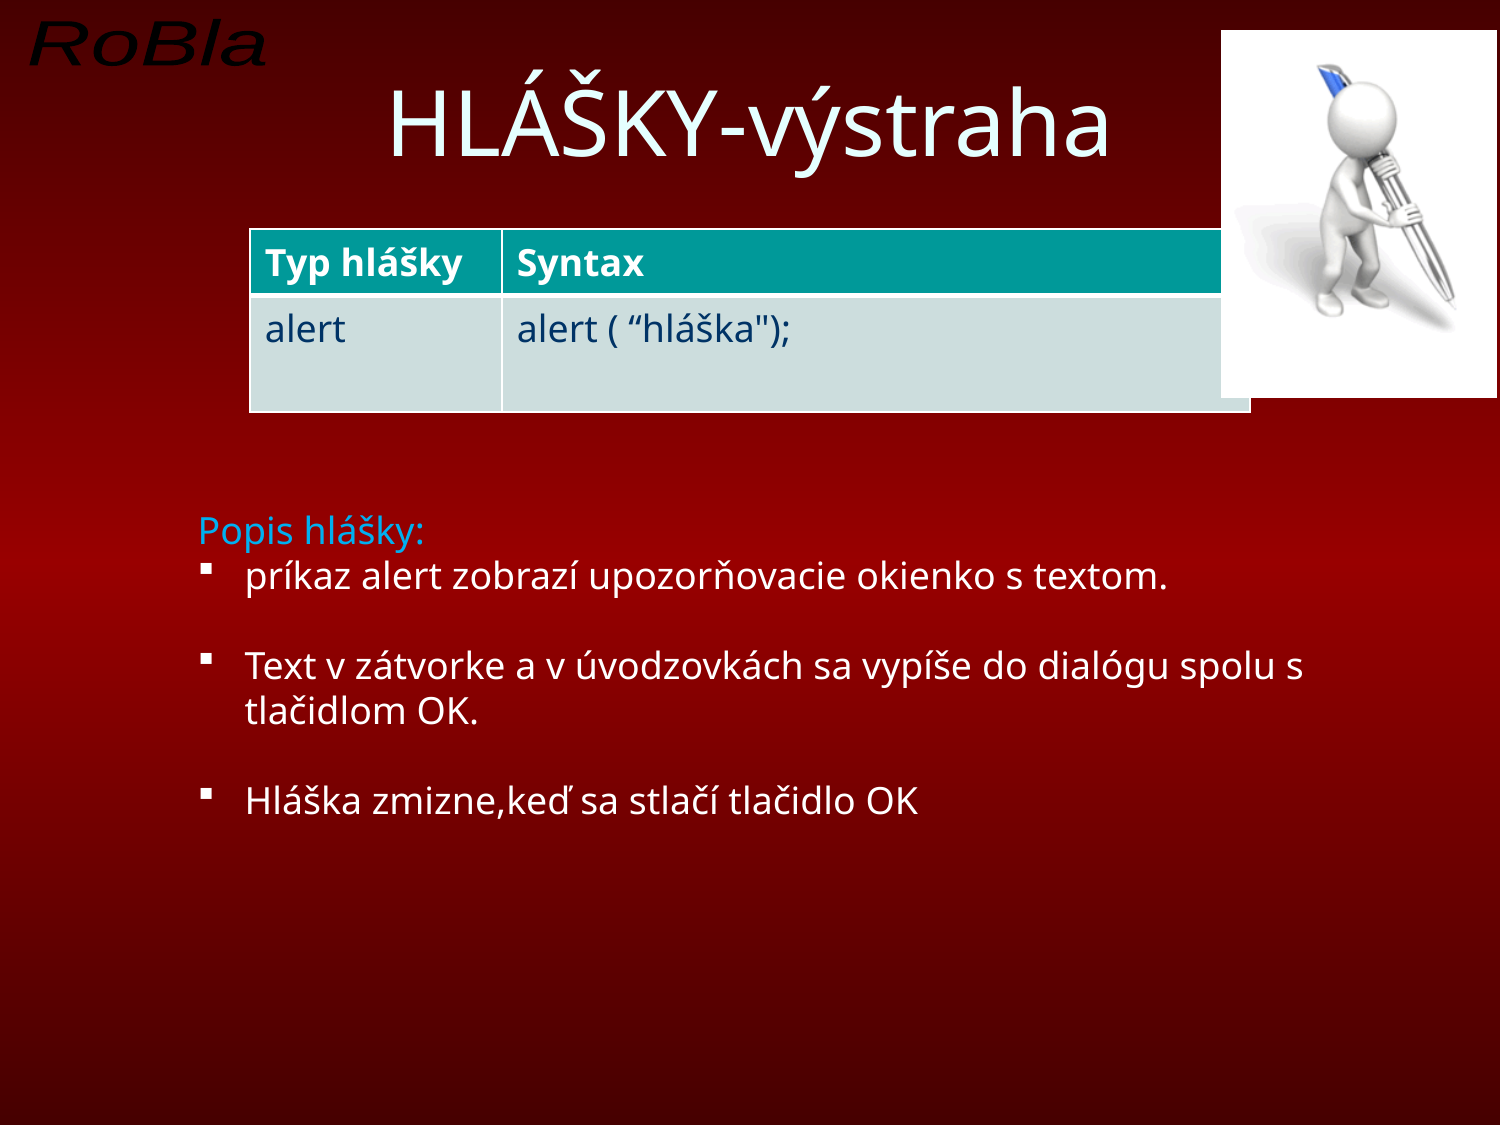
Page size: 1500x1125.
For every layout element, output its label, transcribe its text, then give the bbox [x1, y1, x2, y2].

text_box Popis hlášky: príkaz alert zobrazí upozorňovacie okienko s textom. Text v zátvorke a v úvodzovkách sa vypíše do dialógu spolu s tlačidlom OK. Hláška zmizne,keď sa stlačí tlačidlo OK [182, 499, 1376, 919]
table_cell alert ( “hláška"); [503, 298, 1249, 411]
table_cell alert [251, 298, 501, 411]
picture [1220, 30, 1497, 398]
table_header Syntax [503, 230, 1215, 293]
title HLÁŠKY-výstraha [75, 62, 1215, 288]
table_header Typ hlášky [251, 230, 501, 293]
